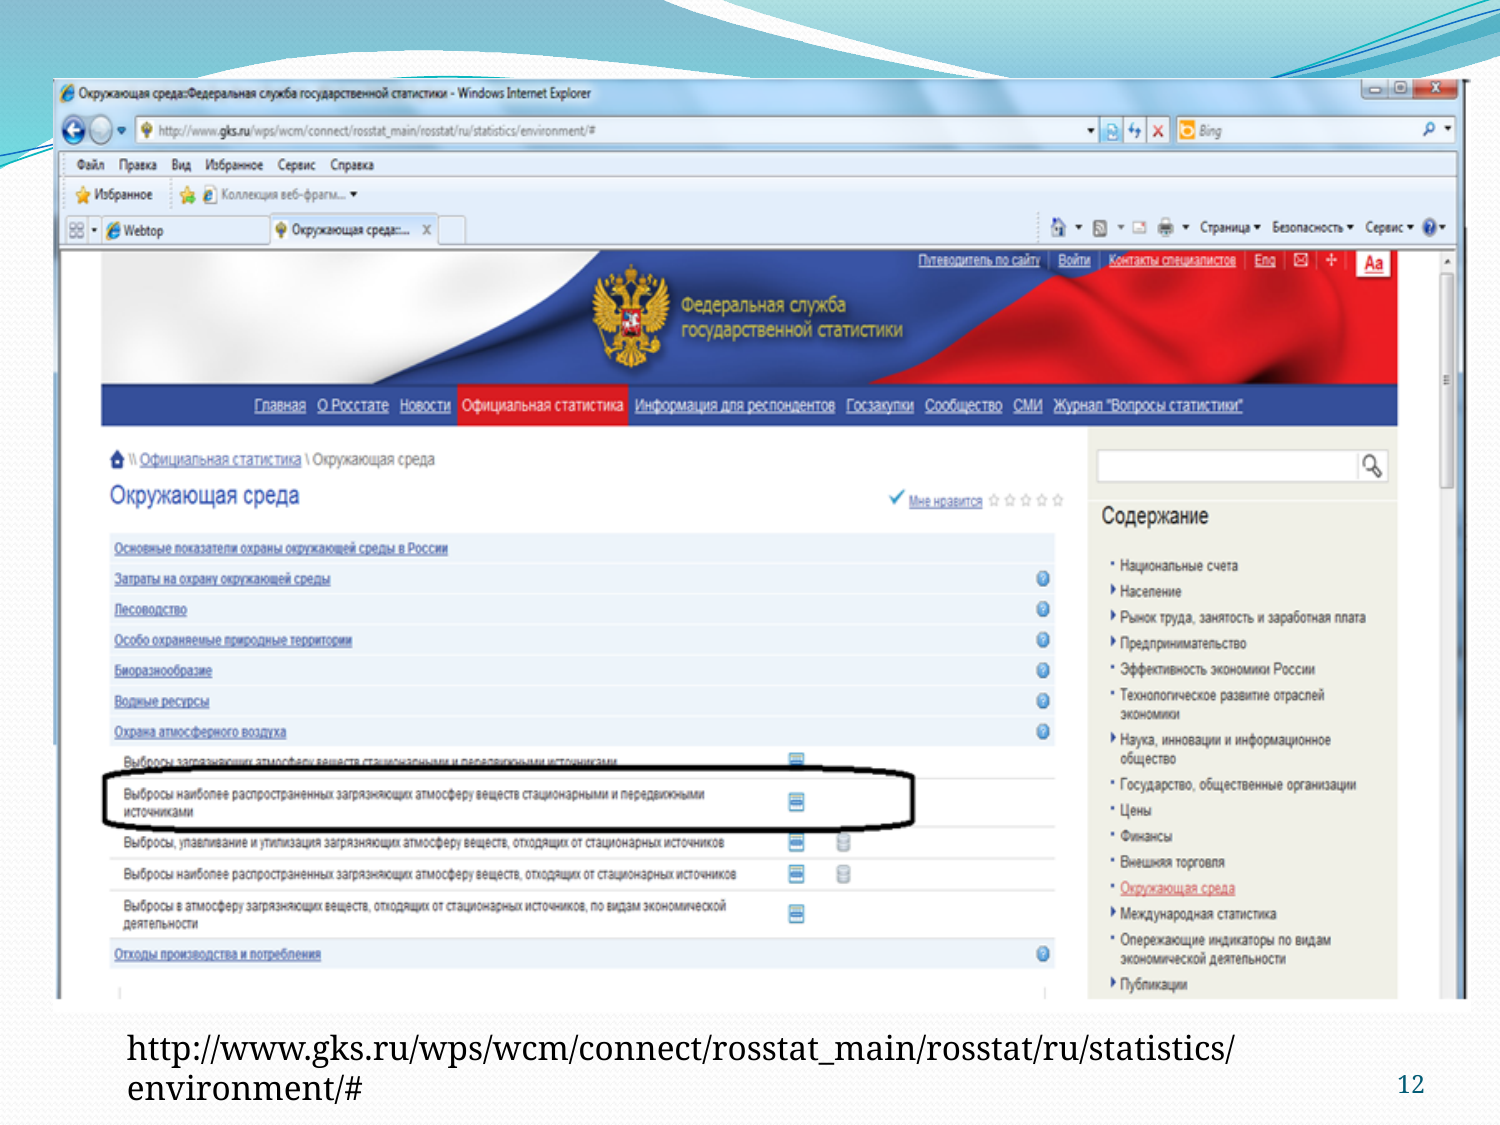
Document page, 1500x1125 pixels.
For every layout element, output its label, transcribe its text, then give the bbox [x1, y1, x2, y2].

text_box http://www.gks.ru/wps/wcm/connect/rosstat_main/rosstat/ru/statistics/environment/# [112, 1023, 1450, 1125]
slide_number 12 [1299, 1042, 1425, 1103]
picture [52, 77, 1471, 1012]
